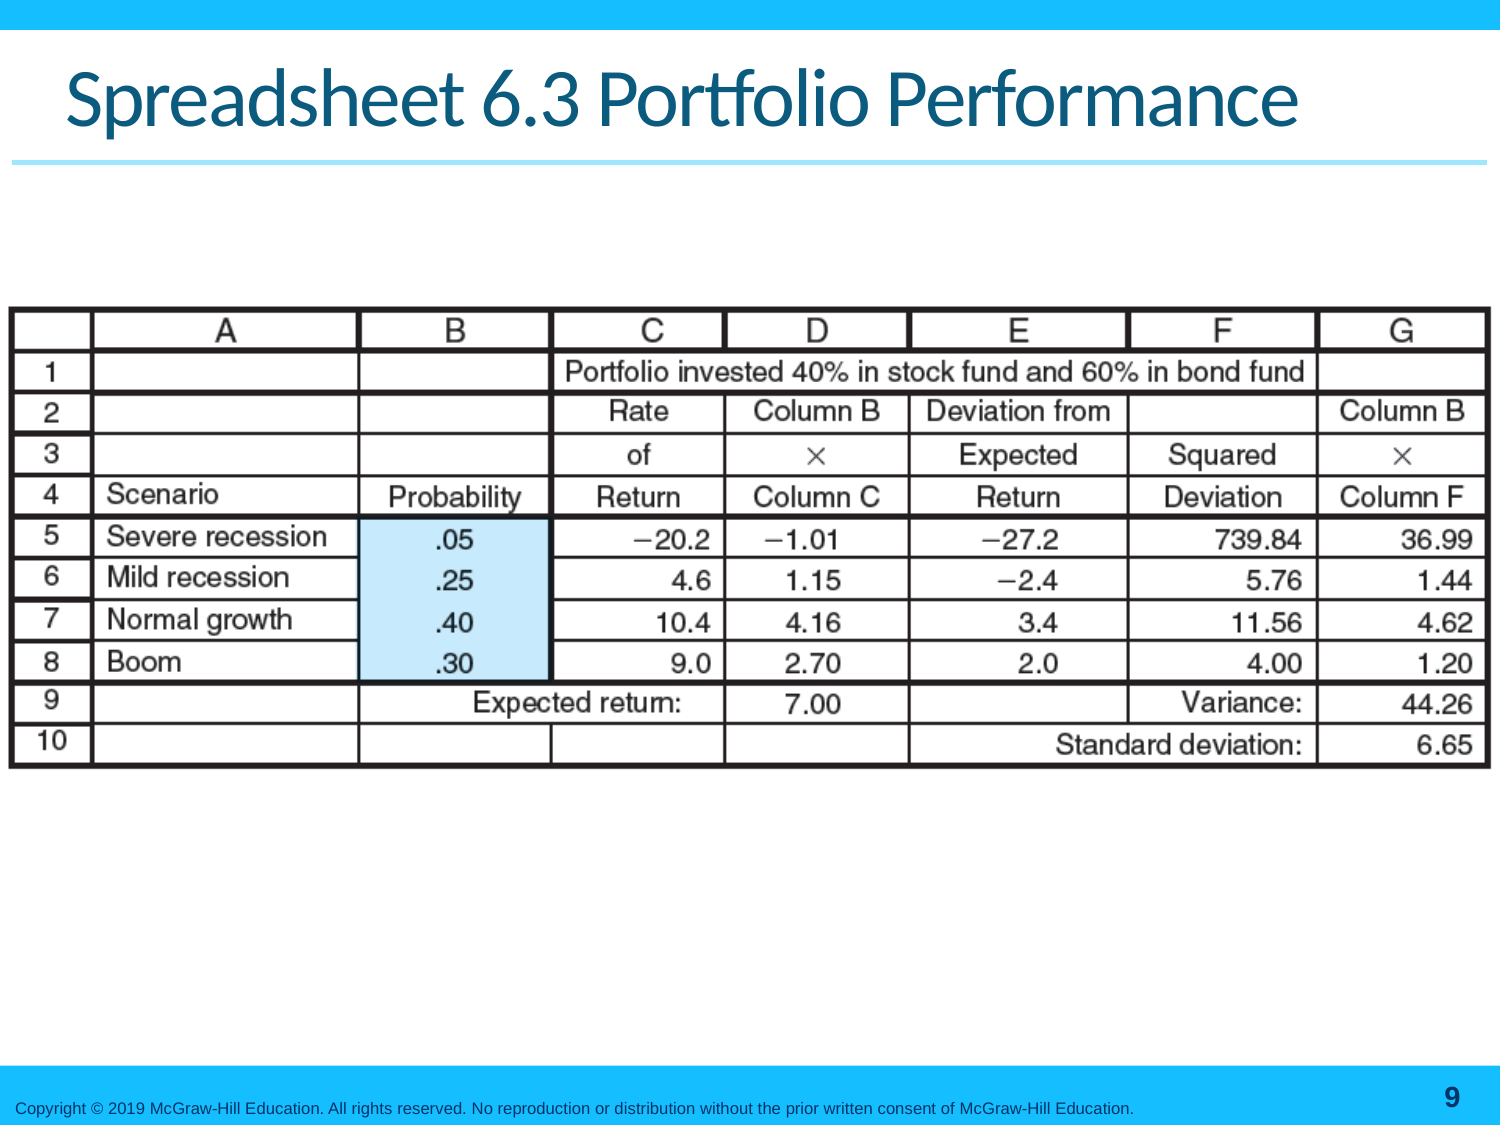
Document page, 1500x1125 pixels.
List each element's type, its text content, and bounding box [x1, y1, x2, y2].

title Spreadsheet 6.3 Portfolio Performance [50, 24, 1450, 163]
picture [1, 299, 1499, 777]
